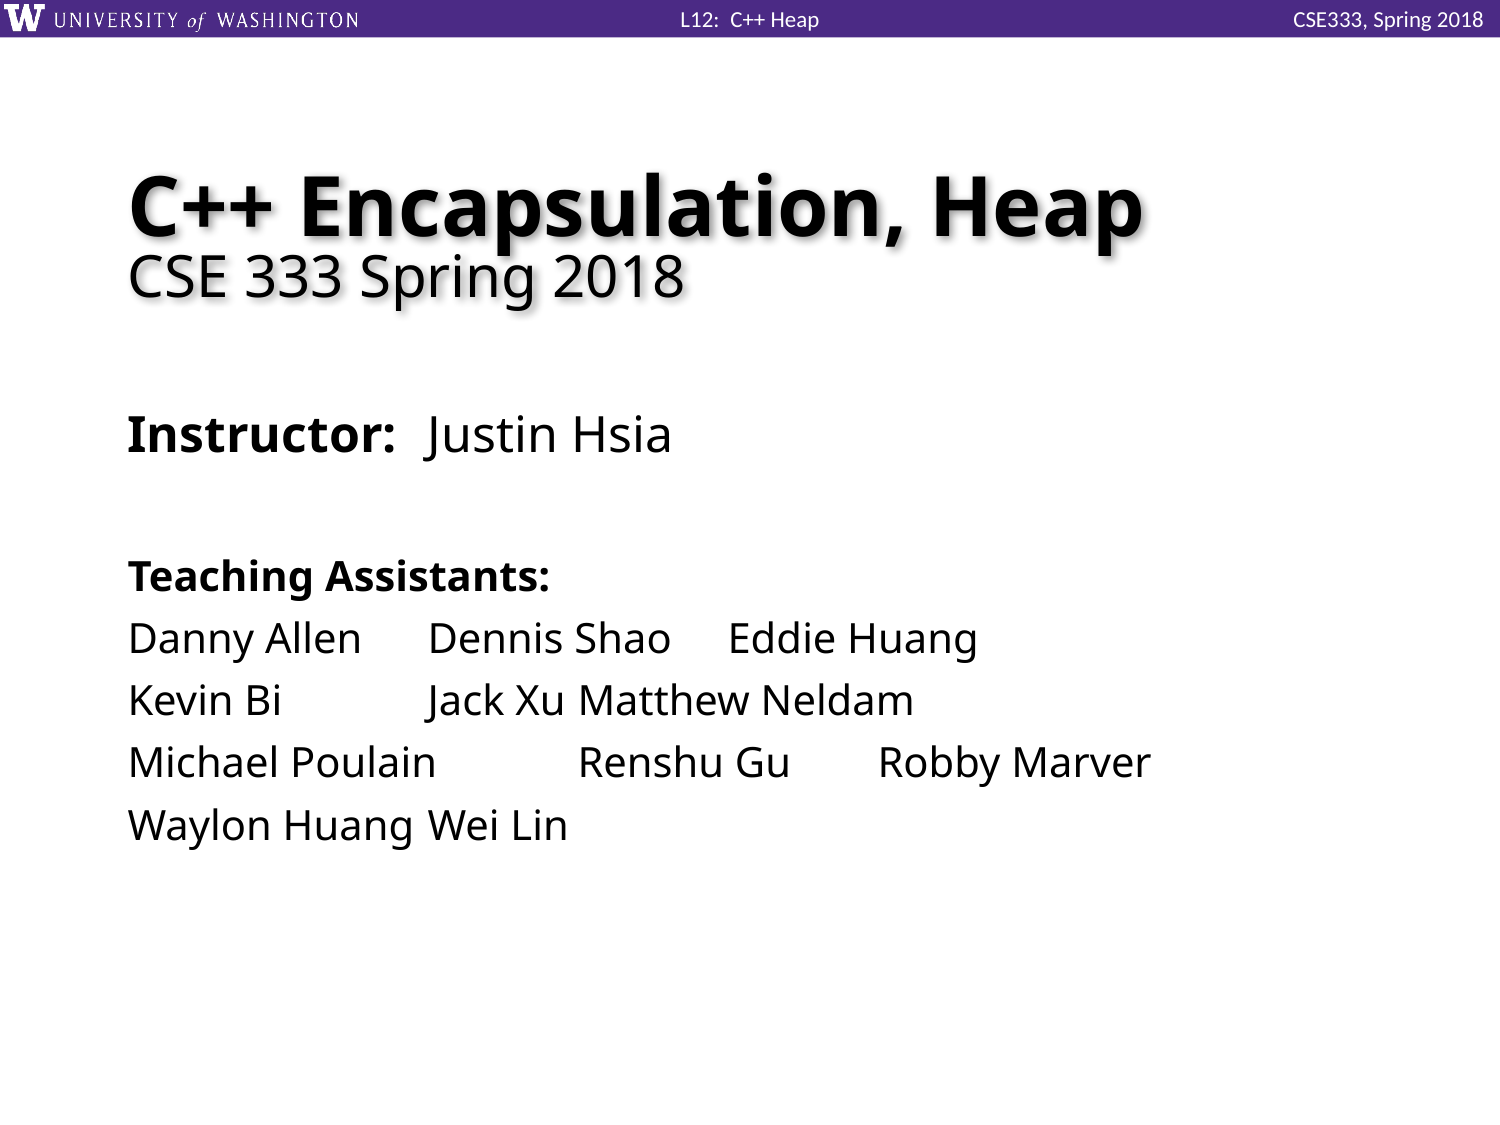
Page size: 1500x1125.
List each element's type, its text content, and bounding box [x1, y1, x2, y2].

title C++ Encapsulation, Heap CSE 333 Spring 2018 [112, 119, 1388, 362]
picture [4, 4, 358, 32]
subtitle Instructor: Justin Hsia Teaching Assistants: Danny Allen Dennis Shao Eddie Huang Kevin Bi Jack Xu Matthew Neldam Michael Poulain Renshu Gu Robby Marver Waylon Huang Wei Lin [112, 389, 1388, 860]
